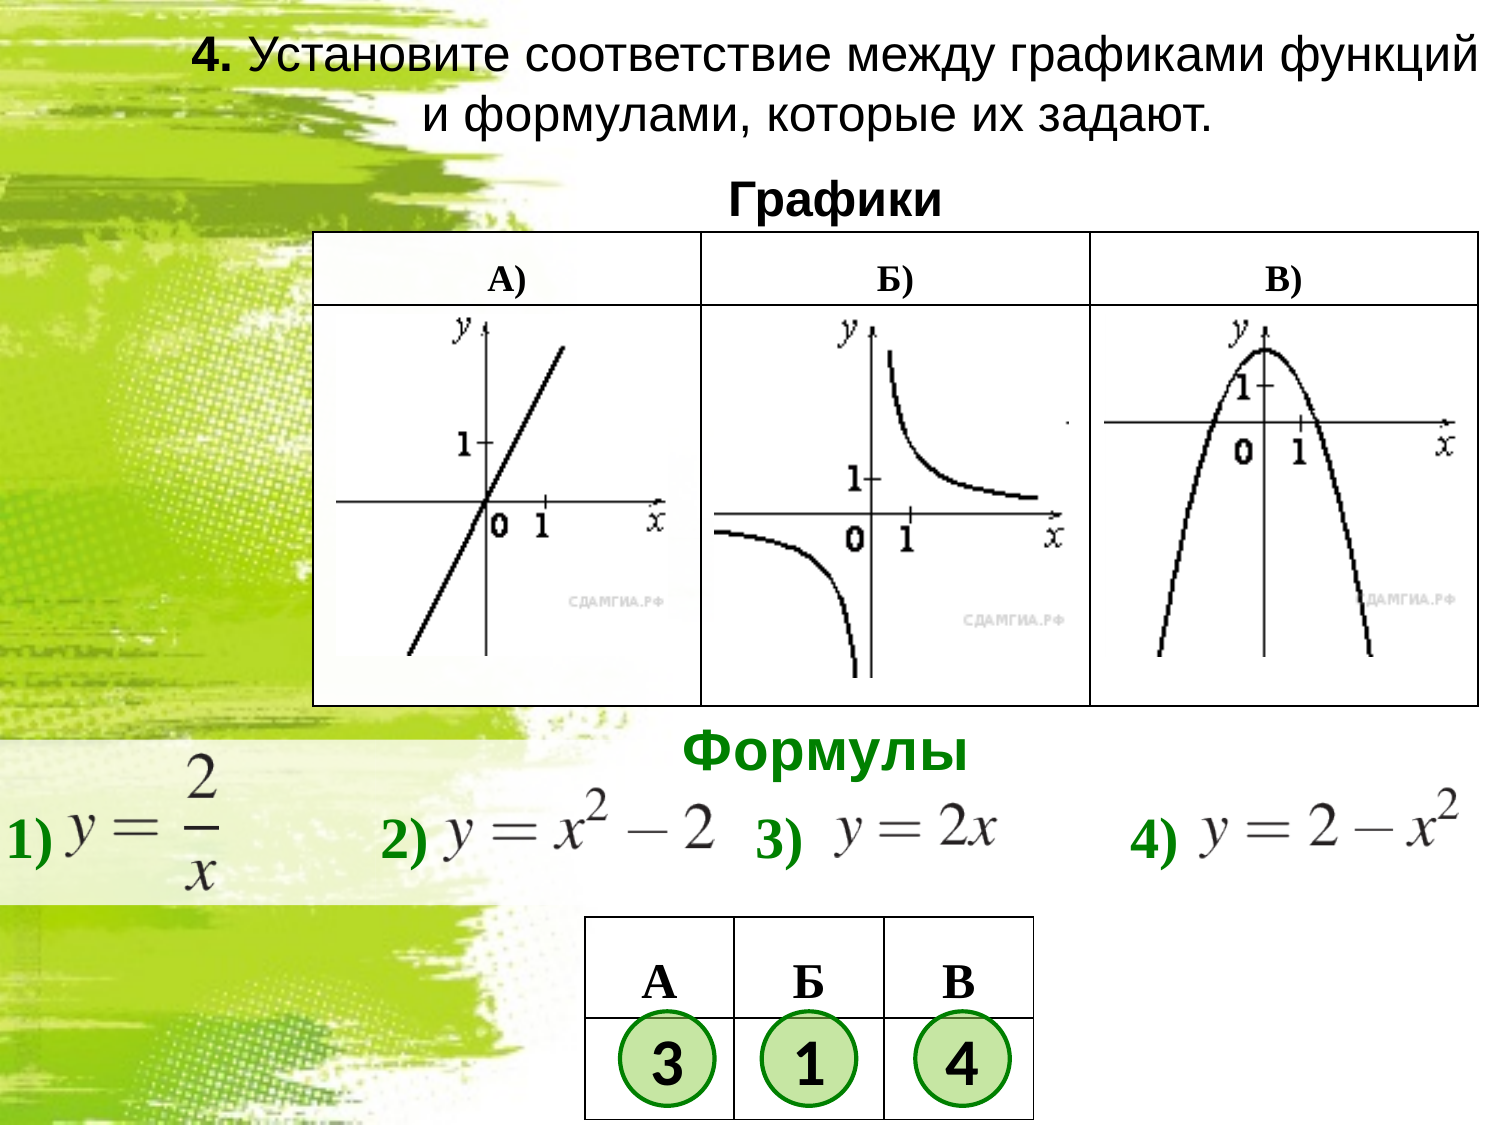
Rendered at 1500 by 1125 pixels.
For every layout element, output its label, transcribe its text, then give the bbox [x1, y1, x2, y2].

table_header 3) [750, 740, 1125, 905]
picture [1104, 314, 1461, 658]
picture [832, 798, 999, 858]
table_cell [735, 1019, 883, 1119]
picture [714, 314, 1070, 678]
table_header В [885, 918, 1033, 1017]
table_header А) [314, 235, 700, 304]
picture [336, 314, 668, 656]
table_header 1) [0, 740, 375, 905]
picture [442, 786, 715, 875]
picture [0, 905, 1500, 1125]
table_cell [314, 306, 700, 705]
table_cell [1091, 306, 1477, 705]
table_header 2) [375, 740, 750, 905]
table_cell [586, 1019, 733, 1119]
table_header Б) [702, 235, 1089, 304]
table_cell [702, 306, 1089, 704]
picture [1105, 235, 1500, 740]
table_cell [885, 1019, 1033, 1119]
text_box Формулы [631, 704, 1105, 790]
picture [1198, 786, 1459, 872]
text_box 4 [913, 1009, 1012, 1108]
table_header Б [735, 918, 883, 1017]
table_header В) [1091, 235, 1477, 304]
text_box 1 [759, 1009, 859, 1108]
table_header 4) [1125, 740, 1500, 905]
table_header А [586, 918, 733, 1017]
picture [64, 751, 219, 902]
text_box 4. Установите соответствие между графиками функций и формулами, которые их задают. Графики [135, 14, 1500, 235]
picture [0, 0, 1500, 740]
text_box 3 [617, 1009, 717, 1108]
